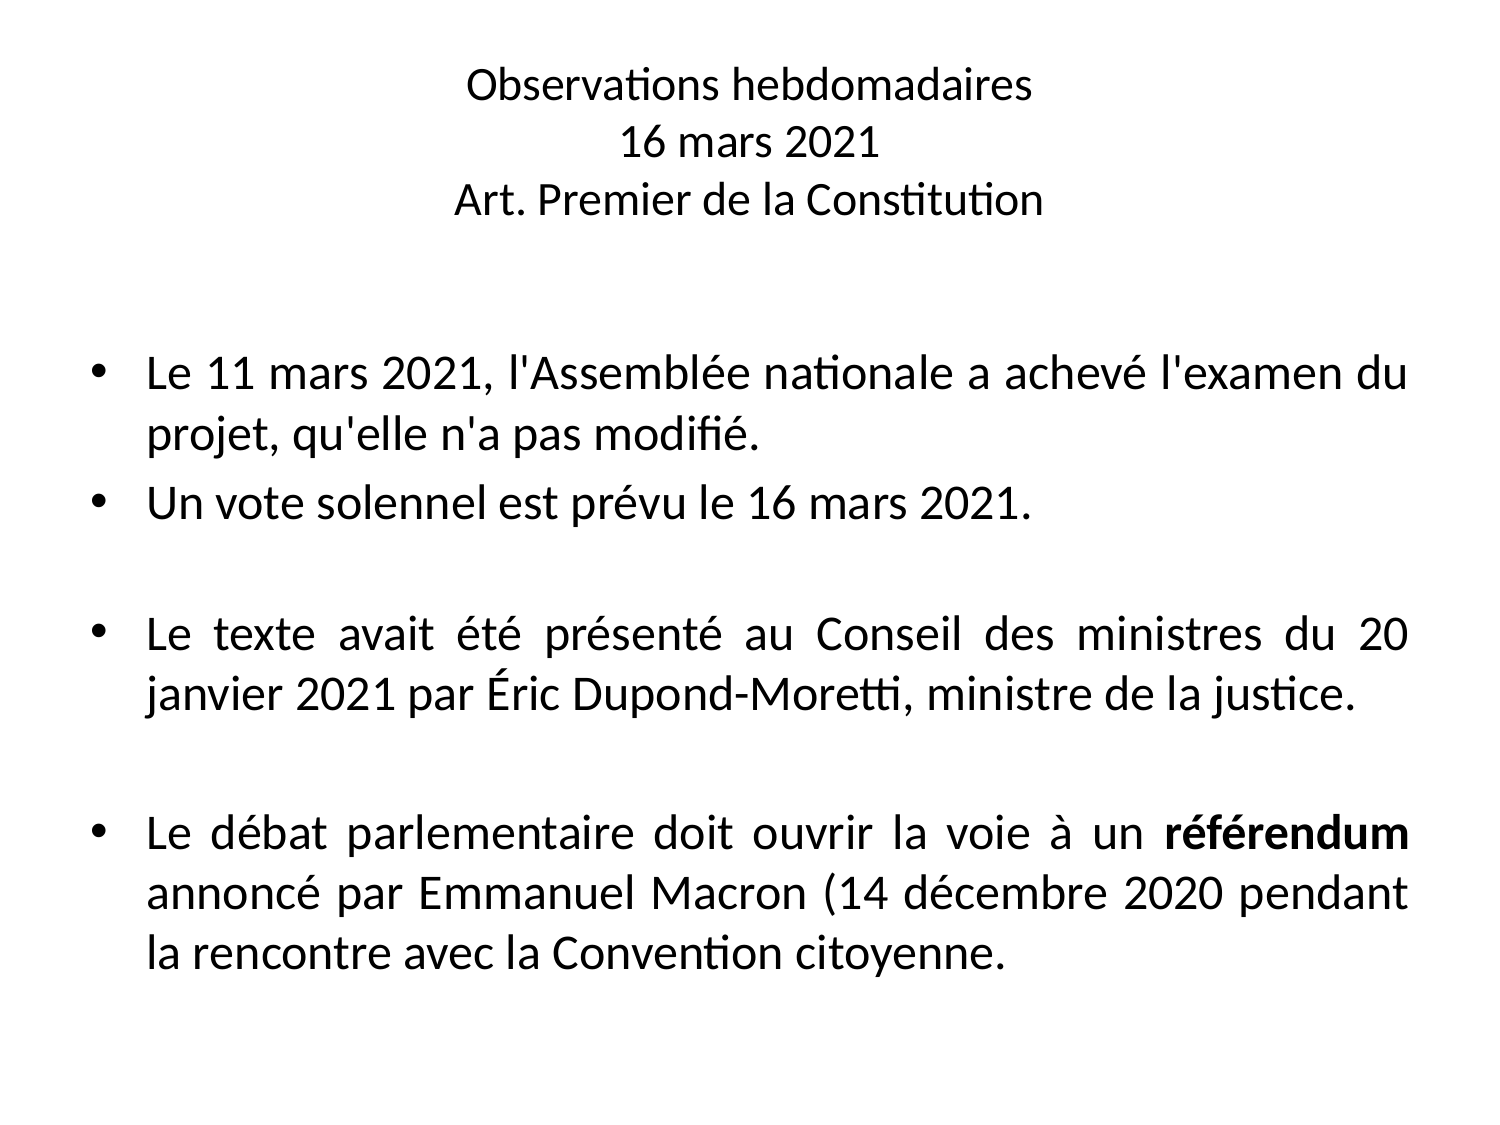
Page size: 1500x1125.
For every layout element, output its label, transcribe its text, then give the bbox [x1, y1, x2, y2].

title Observations hebdomadaires 16 mars 2021 Art. Premier de la Constitution [75, 45, 1425, 233]
list Le 11 mars 2021, l'Assemblée nationale a achevé l'examen du projet, qu'elle n'a pas modifié. Un vote solennel est prévu le 16 mars 2021. Le texte avait été présenté au Conseil des ministres du 20 janvier 2021 par Éric Dupond-Moretti, ministre de la justice. Le débat parlementaire doit ouvrir la voie à un référendum annoncé par Emmanuel Macron (14 décembre 2020 pendant la rencontre avec la Convention citoyenne. [75, 262, 1425, 1005]
